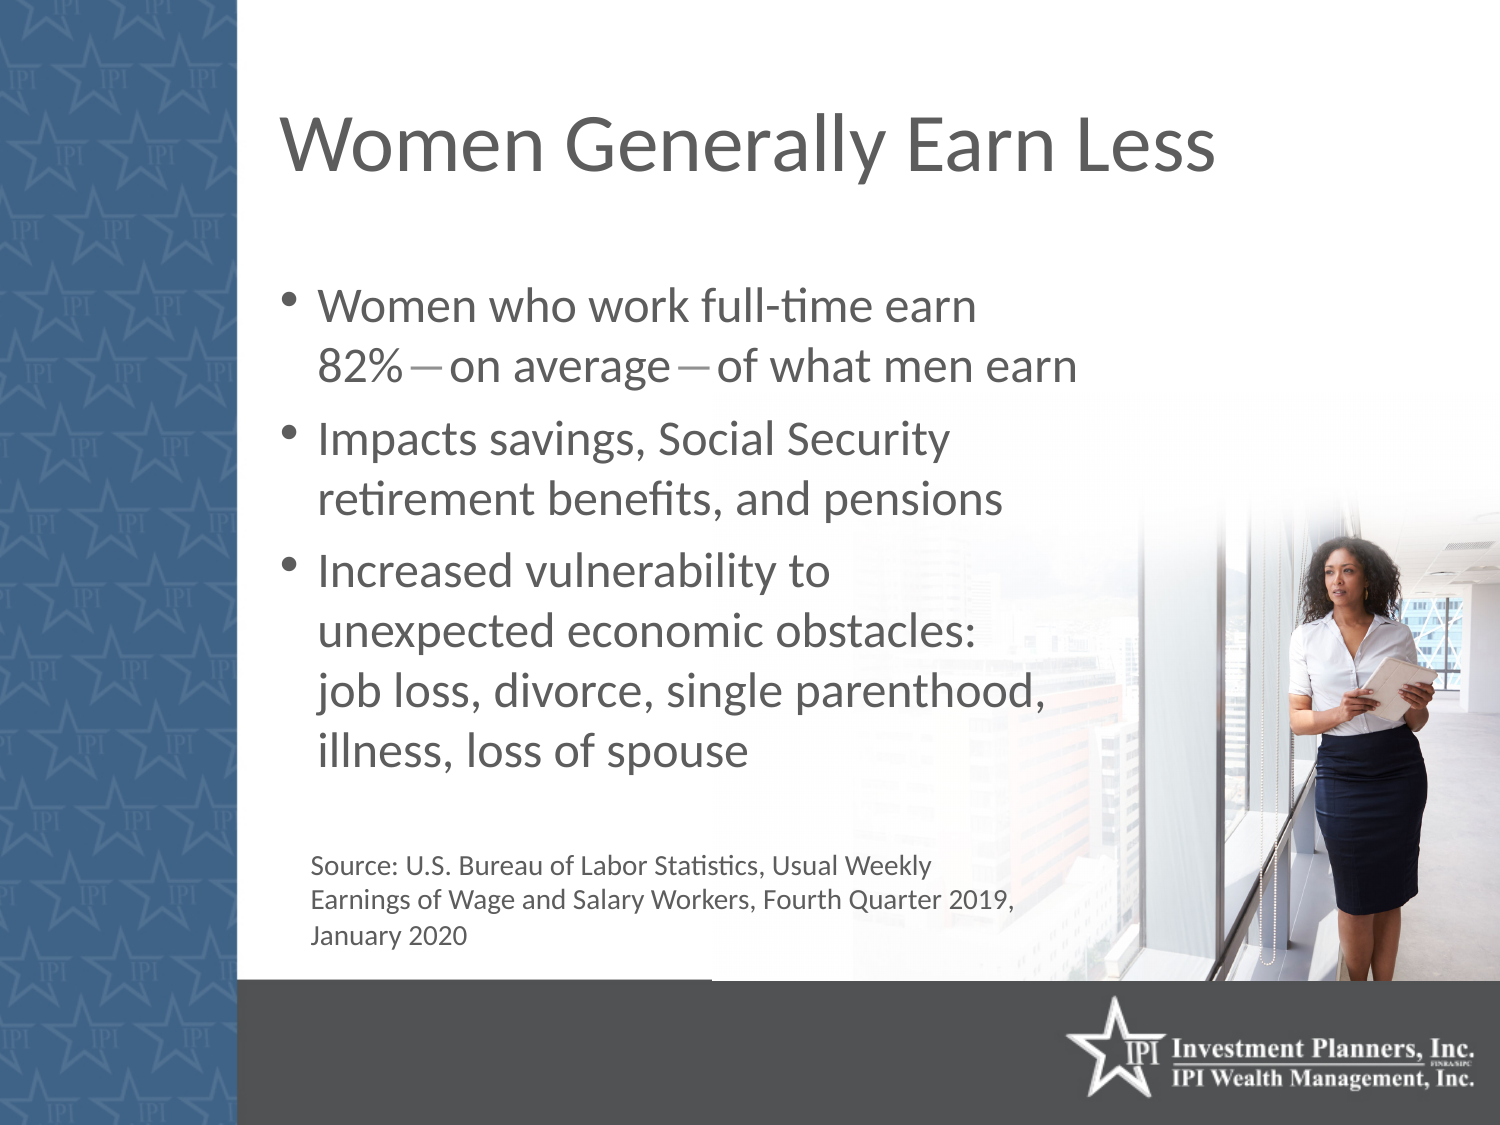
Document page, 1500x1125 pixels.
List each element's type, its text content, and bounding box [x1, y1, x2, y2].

text_box Women who work full-time earn 82%―on average―of what men earn Impacts savings, Social Security retirement benefits, and pensions Increased vulnerability to unexpected economic obstacles: job loss, divorce, single parenthood, illness, loss of spouse [265, 265, 1222, 997]
text_box Source: U.S. Bureau of Labor Statistics, Usual Weekly Earnings of Wage and Salary Workers, Fourth Quarter 2019, January 2020 [295, 838, 706, 959]
picture [0, 0, 1500, 1125]
text_box Women Generally Earn Less [265, 86, 1469, 189]
